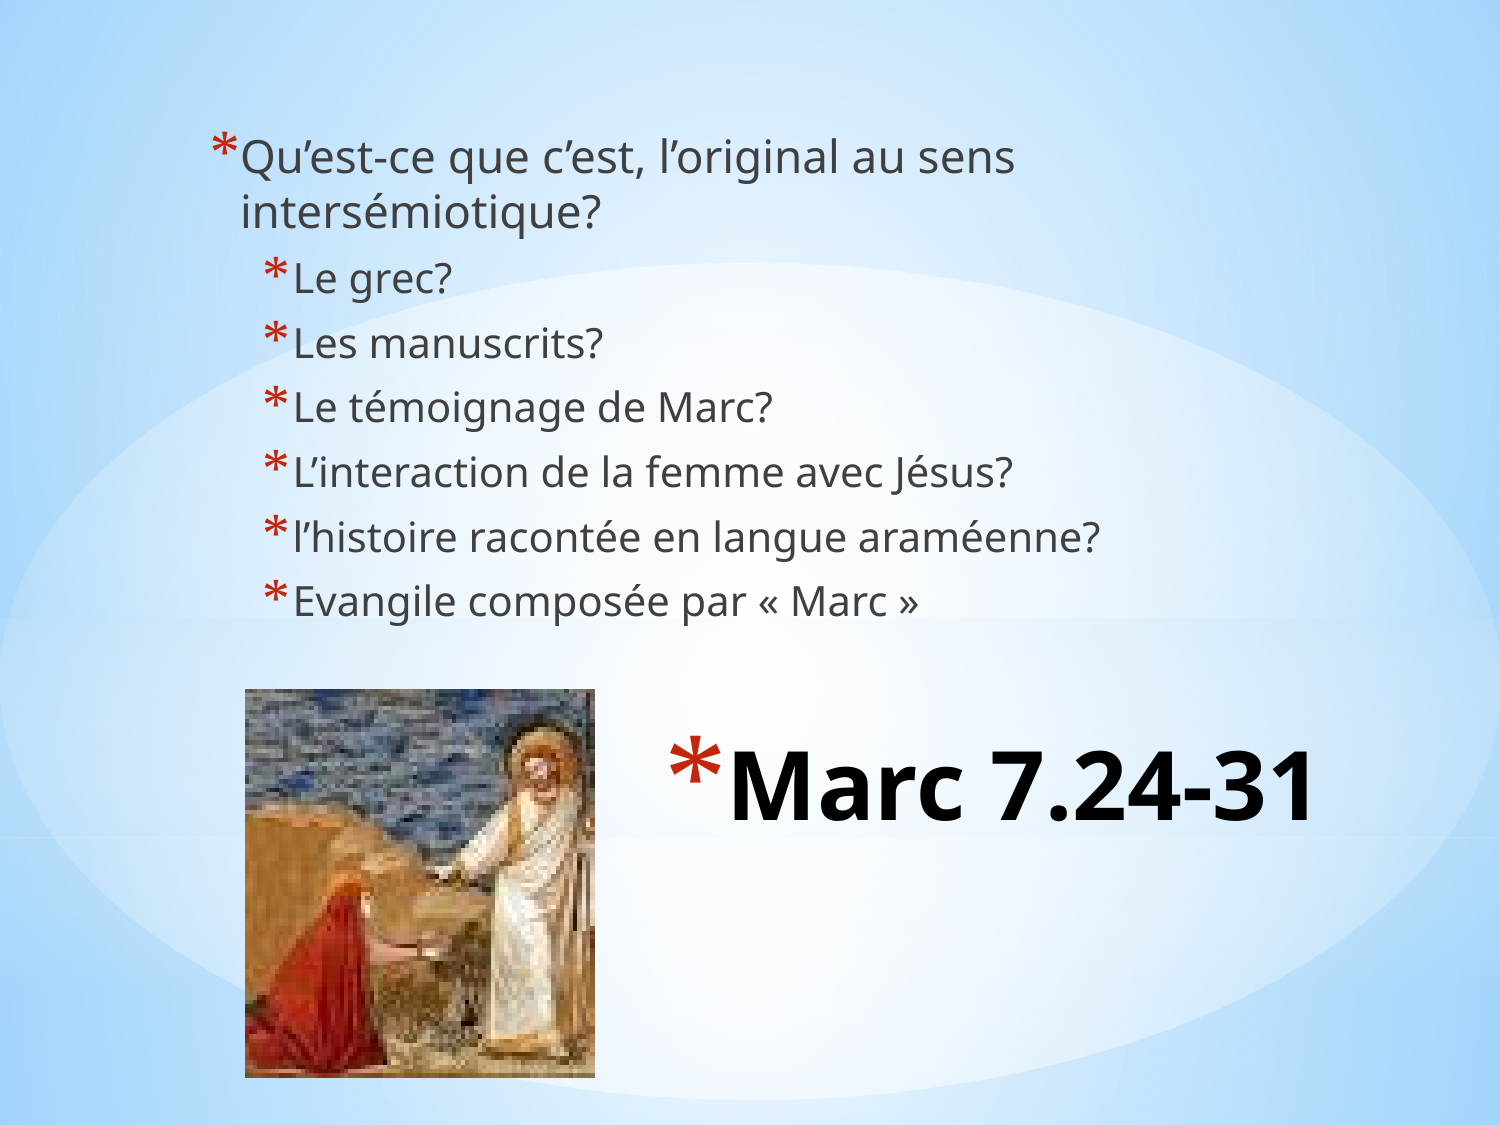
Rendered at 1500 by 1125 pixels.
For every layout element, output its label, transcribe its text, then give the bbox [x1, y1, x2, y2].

title Marc 7.24-31 [600, 717, 1363, 905]
picture [245, 689, 595, 1078]
list Qu’est-ce que c’est, l’original au sens intersémiotique? Le grec? Les manuscrits? Le témoignage de Marc? L’interaction de la femme avec Jésus? l’histoire racontée en langue araméenne? Evangile composée par « Marc » [187, 120, 1238, 690]
